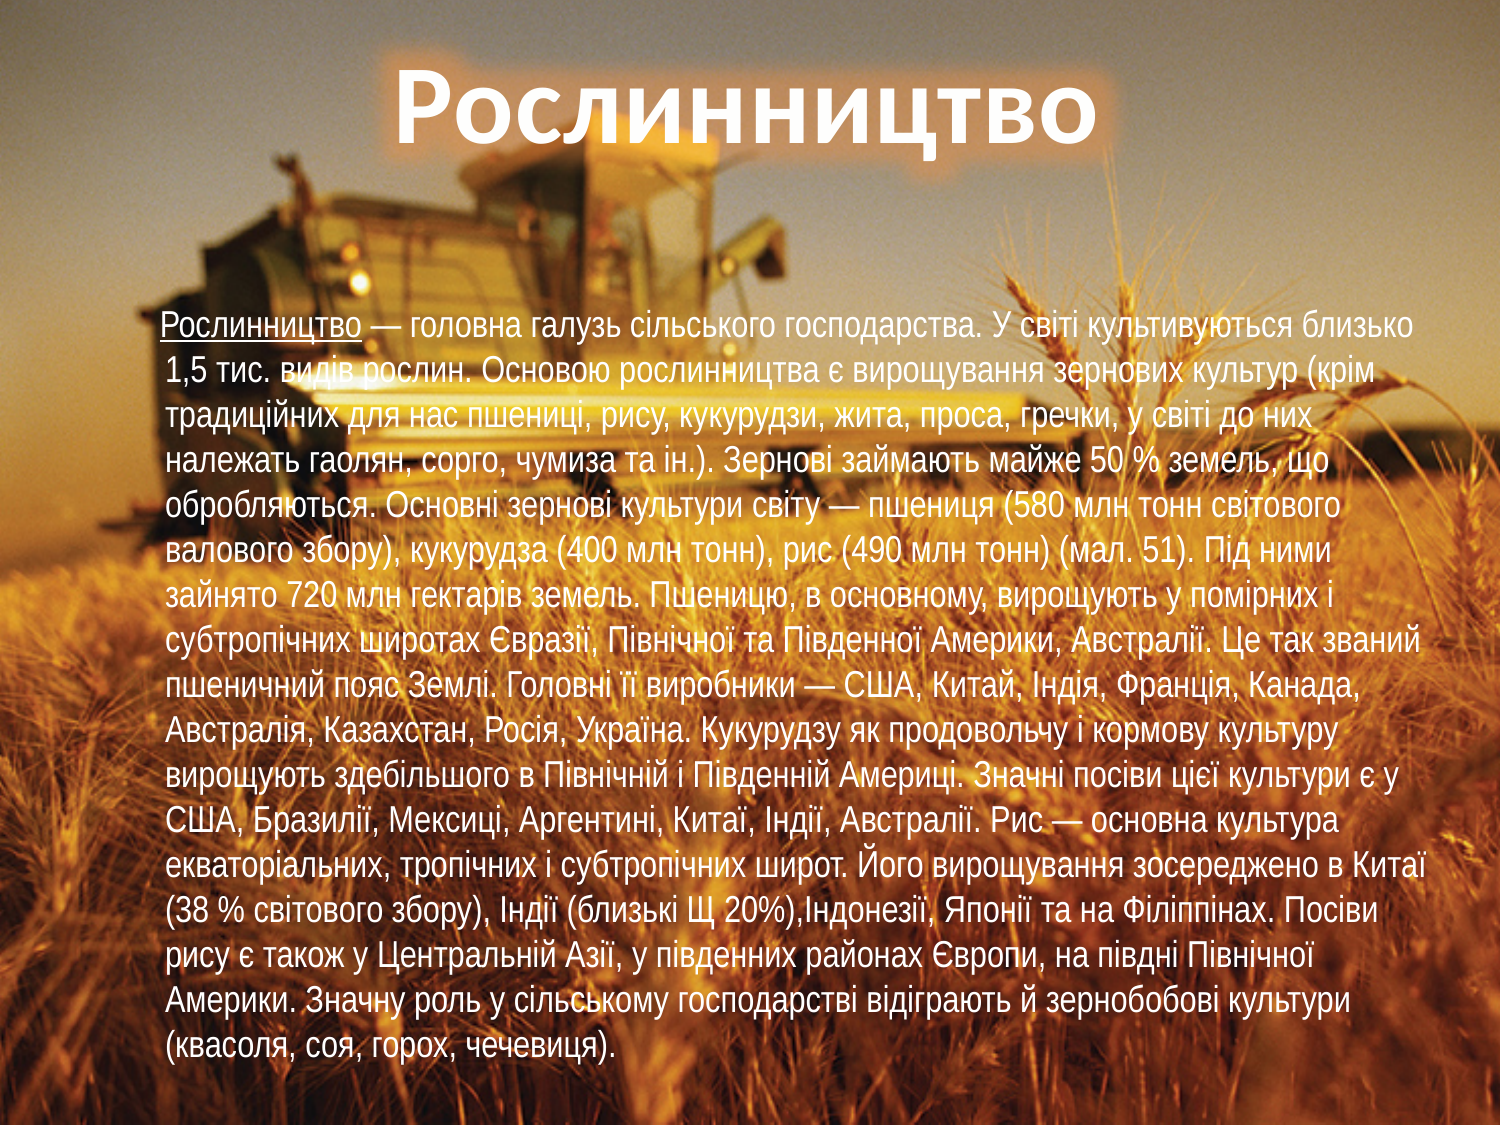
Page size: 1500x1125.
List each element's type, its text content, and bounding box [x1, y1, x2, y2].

picture [0, 0, 1500, 1125]
text_box Рослинництво [378, 23, 1116, 174]
list Рослинництво — головна галузь сільського господарства. У світі культивуються близько 1,5 тис. видів рослин. Основою рослинництва є вирощування зернових культур (крім традиційних для нас пшениці, рису, кукурудзи, жита, проса, гречки, у світі до них належать гаолян, сорго, чумиза та ін.). Зернові займають майже 50 % земель, що обробляються. Основні зернові культури світу — пшениця (580 млн тонн світового валового збору), кукурудза (400 млн тонн), рис (490 млн тонн) (мал. 51). Під ними зайнято 720 млн гектарів земель. Пшеницю, в основному, вирощують у помірних і субтропічних широтах Євразії, Північної та Південної Америки, Австралії. Це так званий пшеничний пояс Землі. Головні її виробники — США, Китай, Індія, Франція, Канада, Австралія, Казахстан, Росія, Україна. Кукурудзу як продовольчу і кормову культуру вирощують здебільшого в Північній і Південній Америці. Значні посіви цієї культури є у США, Бразилії, Мексиці, Аргентині, Китаї, Індії, Австралії. Рис — основна культура екваторіальних, тропічних і субтропічних широт. Його вирощування зосереджено в Китаї (38 % світового збору), Індії (близькі Щ 20%),Індонезії, Японії та на Філіппінах. Посіви рису є також у Центральній Азії, у південних районах Європи, на півдні Північної Америки. Значну роль у сільському господарстві відіграють й зернобобові культури (квасоля, соя, горох, чечевиця). [93, 292, 1444, 1036]
